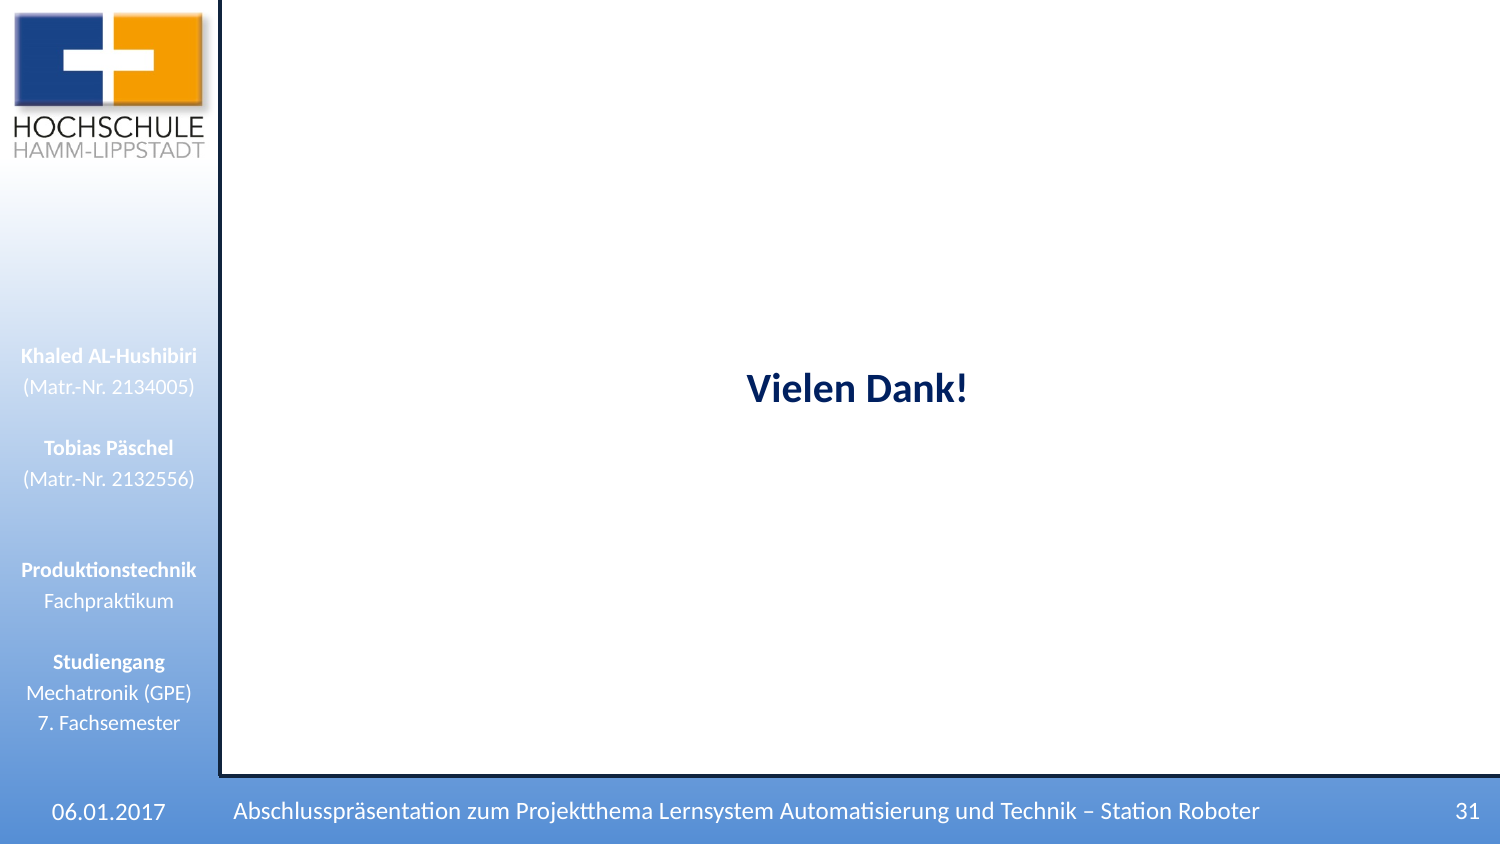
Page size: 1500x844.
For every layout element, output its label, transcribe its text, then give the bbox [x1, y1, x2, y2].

text_box 31 [1417, 787, 1500, 833]
text_box Vielen Dank! [249, 351, 1466, 421]
list Khaled AL-Hushibiri (Matr.-Nr. 2134005) Tobias Päschel (Matr.-Nr. 2132556) Produktionstechnik Fachpraktikum Studiengang Mechatronik (GPE) 7. Fachsemester [0, 303, 219, 743]
text_box Abschlusspräsentation zum Projektthema Lernsystem Automatisierung und Technik – Station Roboter [218, 787, 1364, 833]
picture [12, 10, 215, 158]
text_box 06.01.2017 [0, 788, 219, 834]
